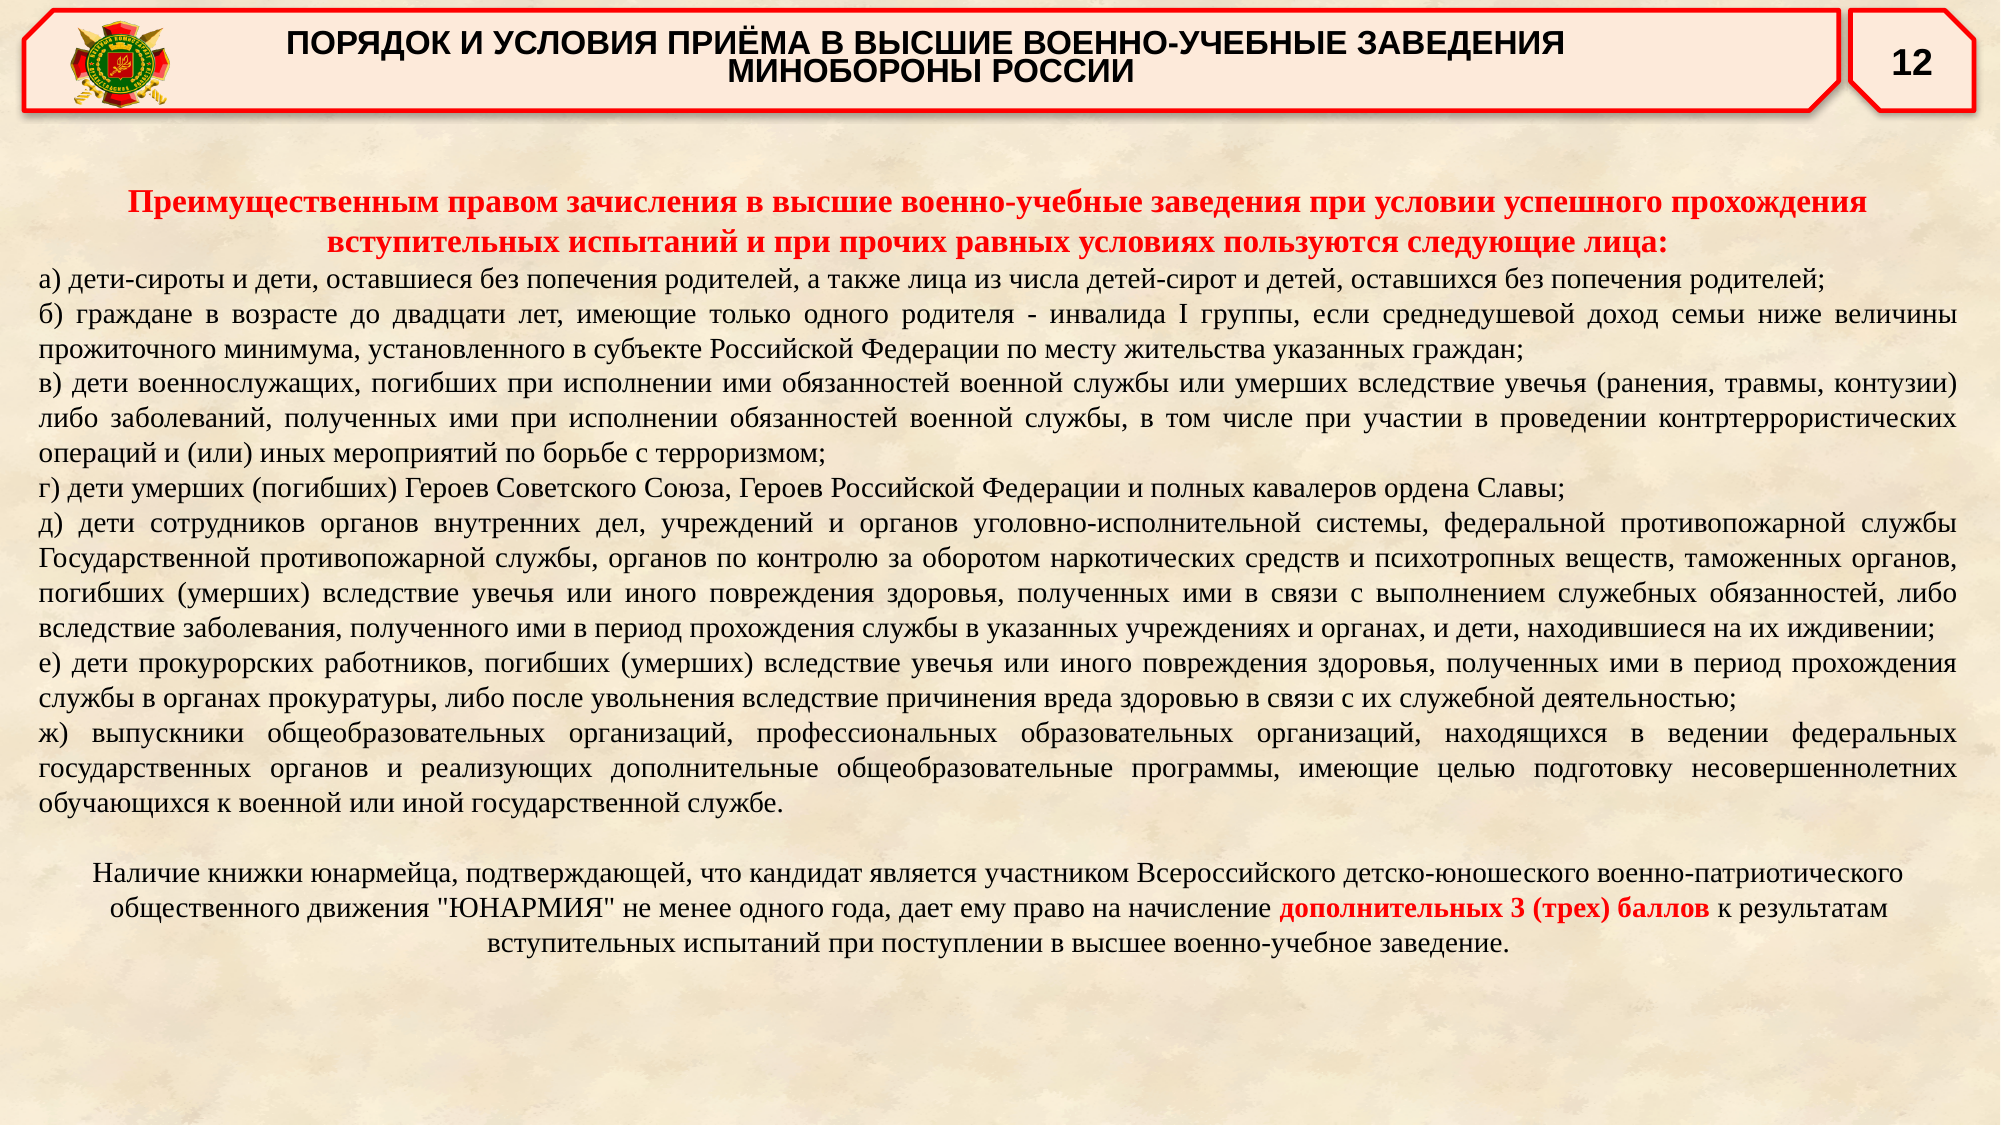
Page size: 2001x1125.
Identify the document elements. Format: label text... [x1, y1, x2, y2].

text_box ПОРЯДОК И УСЛОВИЯ ПРИЁМА В ВЫСШИЕ ВОЕННО-УЧЕБНЫЕ ЗАВЕДЕНИЯ МИНОБОРОНЫ РОССИИ [23, 10, 1839, 111]
text_box 12 [1850, 10, 1975, 111]
picture [0, 0, 2001, 1125]
text_box Преимущественным правом зачисления в высшие военно-учебные заведения при условии успешного прохождения вступительных испытаний и при прочих равных условиях пользуются следующие лица: а) дети-сироты и дети, оставшиеся без попечения родителей, а также лица из числа детей-сирот и детей, оставшихся без попечения родителей; б) граждане в возрасте до двадцати лет, имеющие только одного родителя - инвалида I группы, если среднедушевой доход семьи ниже величины прожиточного минимума, установленного в субъекте Российской Федерации по месту жительства указанных граждан; в) дети военнослужащих, погибших при исполнении ими обязанностей военной службы или умерших вследствие увечья (ранения, травмы, контузии) либо заболеваний, полученных ими при исполнении обязанностей военной службы, в том числе при участии в проведении контртеррористических операций и (или) иных мероприятий по борьбе с терроризмом; г) дети умерших (погибших) Героев Советского Союза, Героев Российской Федерации и полных кавалеров ордена Славы; д) дети сотрудников органов внутренних дел, учреждений и органов уголовно-исполнительной системы, федеральной противопожарной службы Государственной противопожарной службы, органов по контролю за оборотом наркотических средств и психотропных веществ, таможенных органов, погибших (умерших) вследствие увечья или иного повреждения здоровья, полученных ими в связи с выполнением служебных обязанностей, либо вследствие заболевания, полученного ими в период прохождения службы в указанных учреждениях и органах, и дети, находившиеся на их иждивении; е) дети прокурорских работников, погибших (умерших) вследствие увечья или иного повреждения здоровья, полученных ими в период прохождения службы в органах прокуратуры, либо после увольнения вследствие причинения вреда здоровью в связи с их служебной деятельностью; ж) выпускники общеобразовательных организаций, профессиональных образовательных организаций, находящихся в ведении федеральных государственных органов и реализующих дополнительные общеобразовательные программы, имеющие целью подготовку несовершеннолетних обучающихся к военной или иной государственной службе. Наличие книжки юнармейца, подтверждающей, что кандидат является участником Всероссийского детско-юношеского военно-патриотического общественного движения "ЮНАРМИЯ" не менее одного года, дает ему право на начисление дополнительных 3 (трех) баллов к результатам вступительных испытаний при поступлении в высшее военно-учебное заведение. [23, 171, 1974, 1056]
